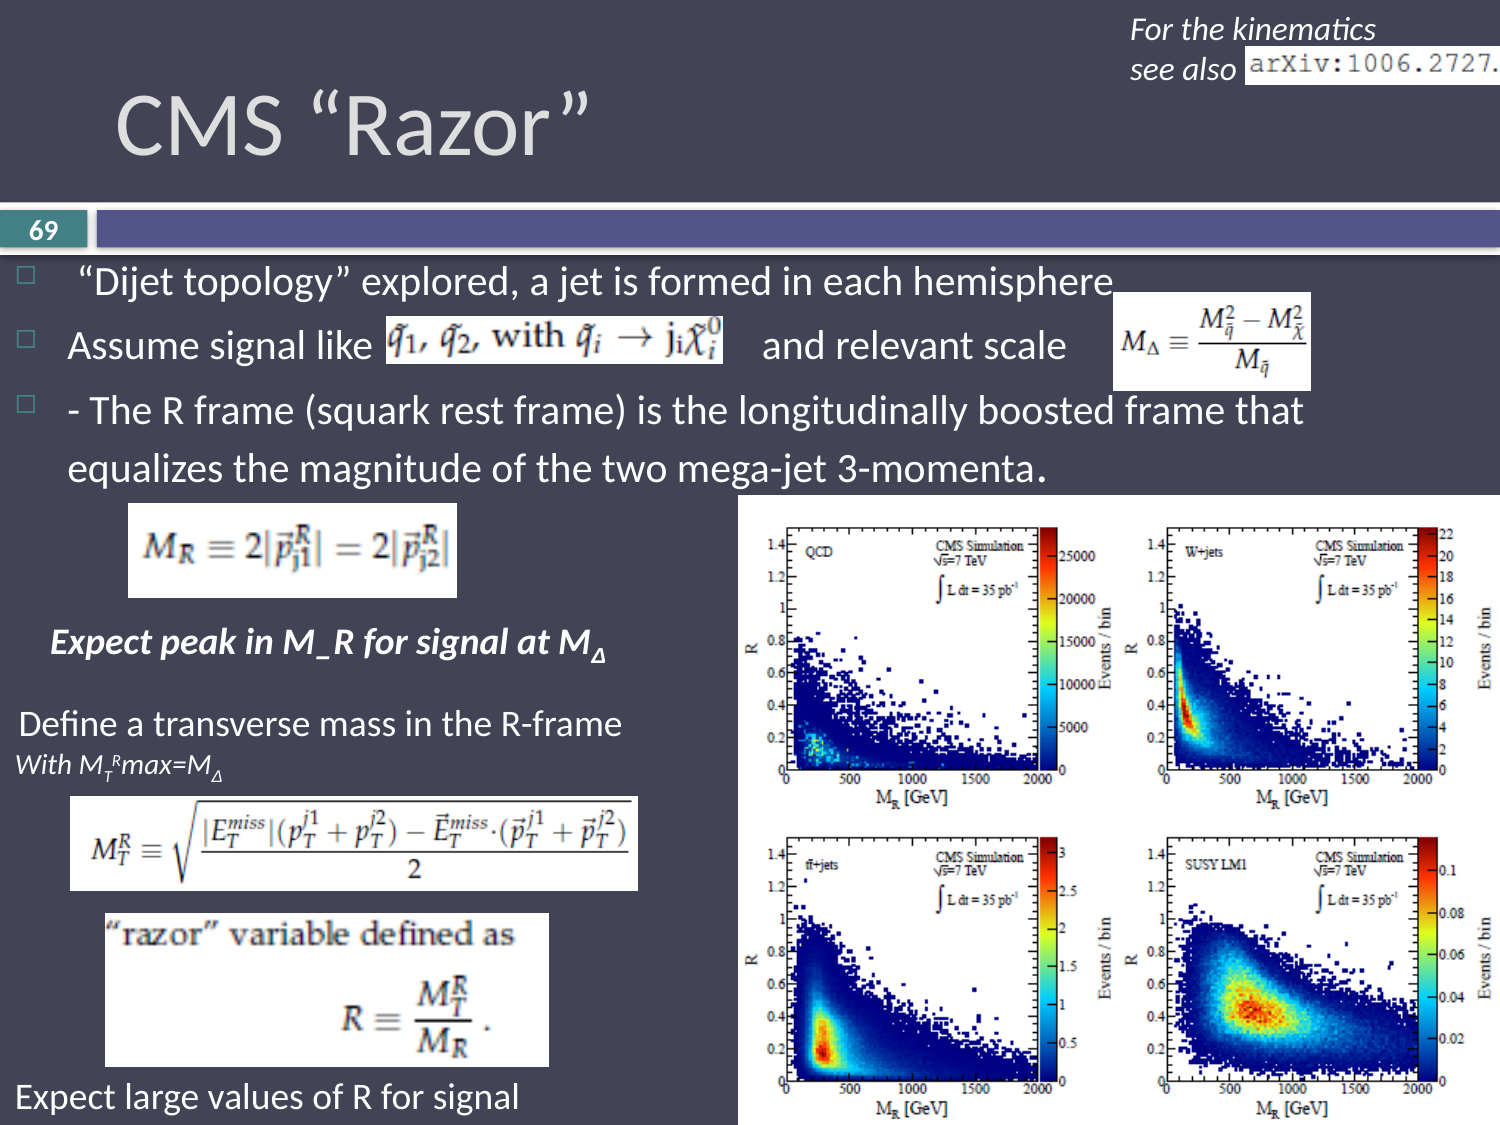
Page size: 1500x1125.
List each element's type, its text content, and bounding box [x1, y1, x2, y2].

text_box Define a transverse mass in the R-frame [3, 691, 647, 752]
picture [737, 495, 1500, 1125]
text_box Expect peak in M_R for signal at MΔ [35, 609, 657, 676]
picture [1113, 292, 1312, 391]
slide_number 69 [0, 208, 88, 246]
picture [128, 503, 458, 598]
picture [1245, 46, 1500, 85]
list “Dijet topology” explored, a jet is formed in each hemisphere Assume signal like and relevant scale - The R frame (squark rest frame) is the longitudinally boosted frame that equalizes the magnitude of the two mega-jet 3-momenta. [0, 246, 1338, 984]
text_box With MTRmax=MΔ [0, 738, 364, 793]
picture [70, 796, 638, 891]
title CMS “Razor” [100, 37, 1438, 200]
text_box Expect large values of R for signal [0, 1064, 645, 1125]
picture [105, 913, 550, 1067]
picture [386, 316, 723, 365]
text_box For the kinematics see also [1115, 0, 1392, 95]
